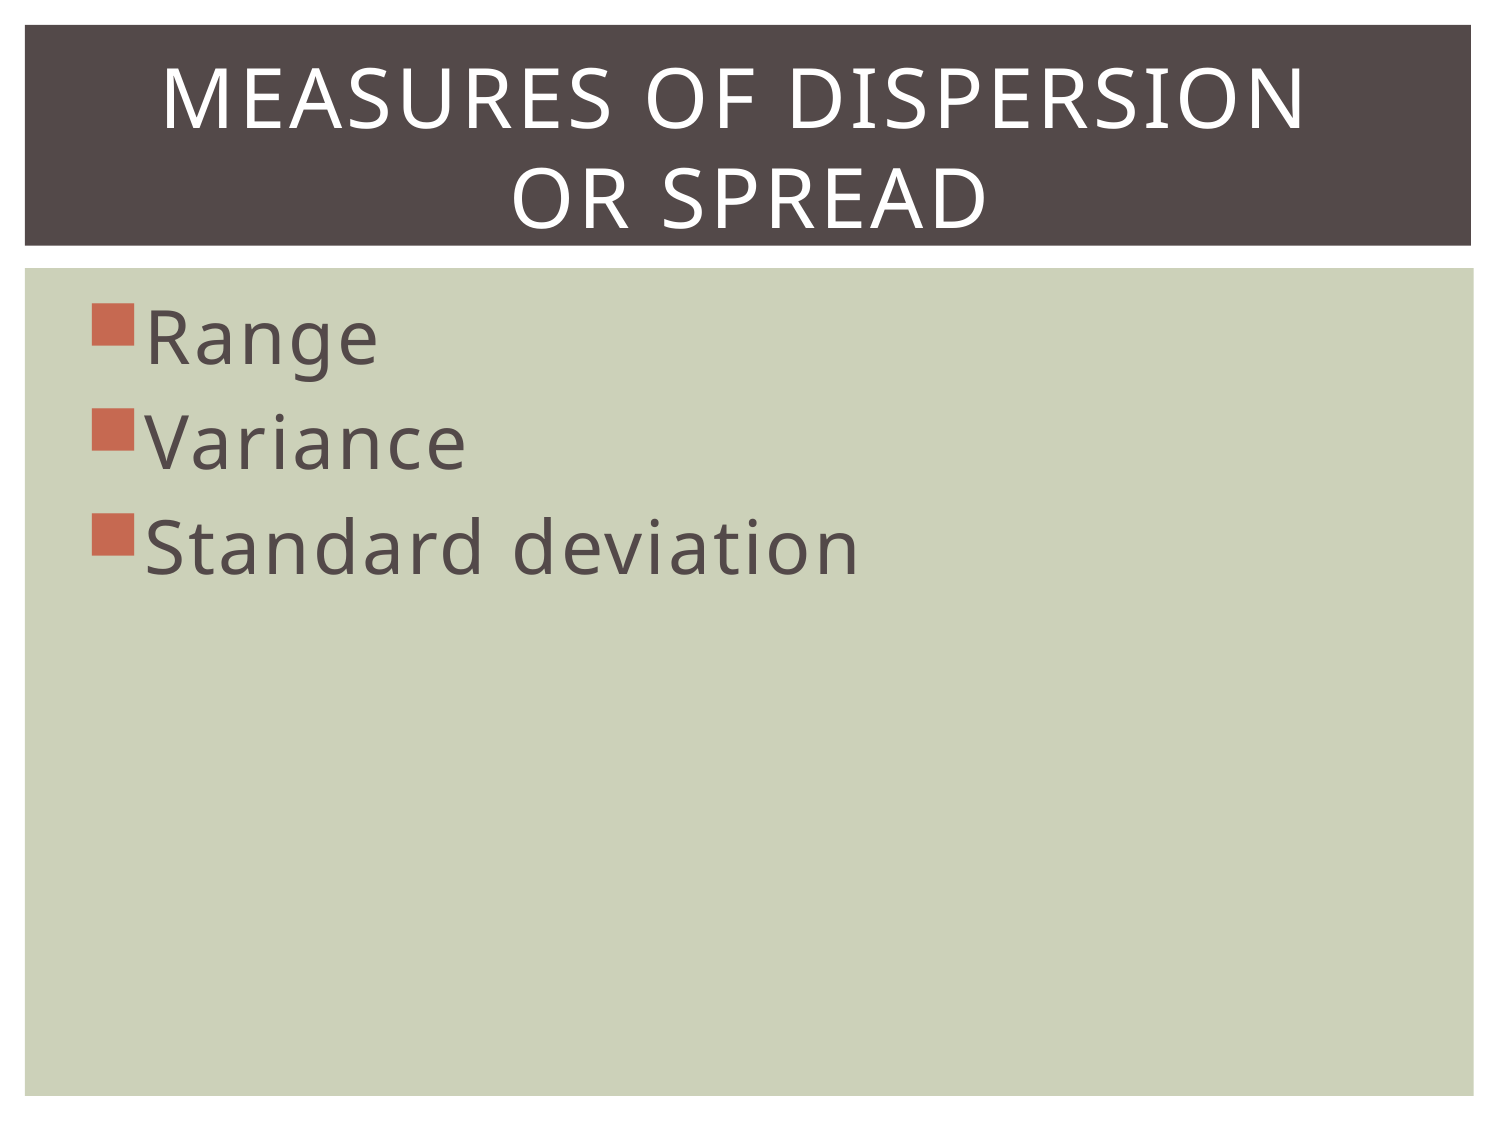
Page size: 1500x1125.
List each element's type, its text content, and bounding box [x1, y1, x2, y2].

list Range Variance Standard deviation [62, 281, 1442, 1005]
title Measures of Dispersion or Spread [62, 58, 1438, 232]
